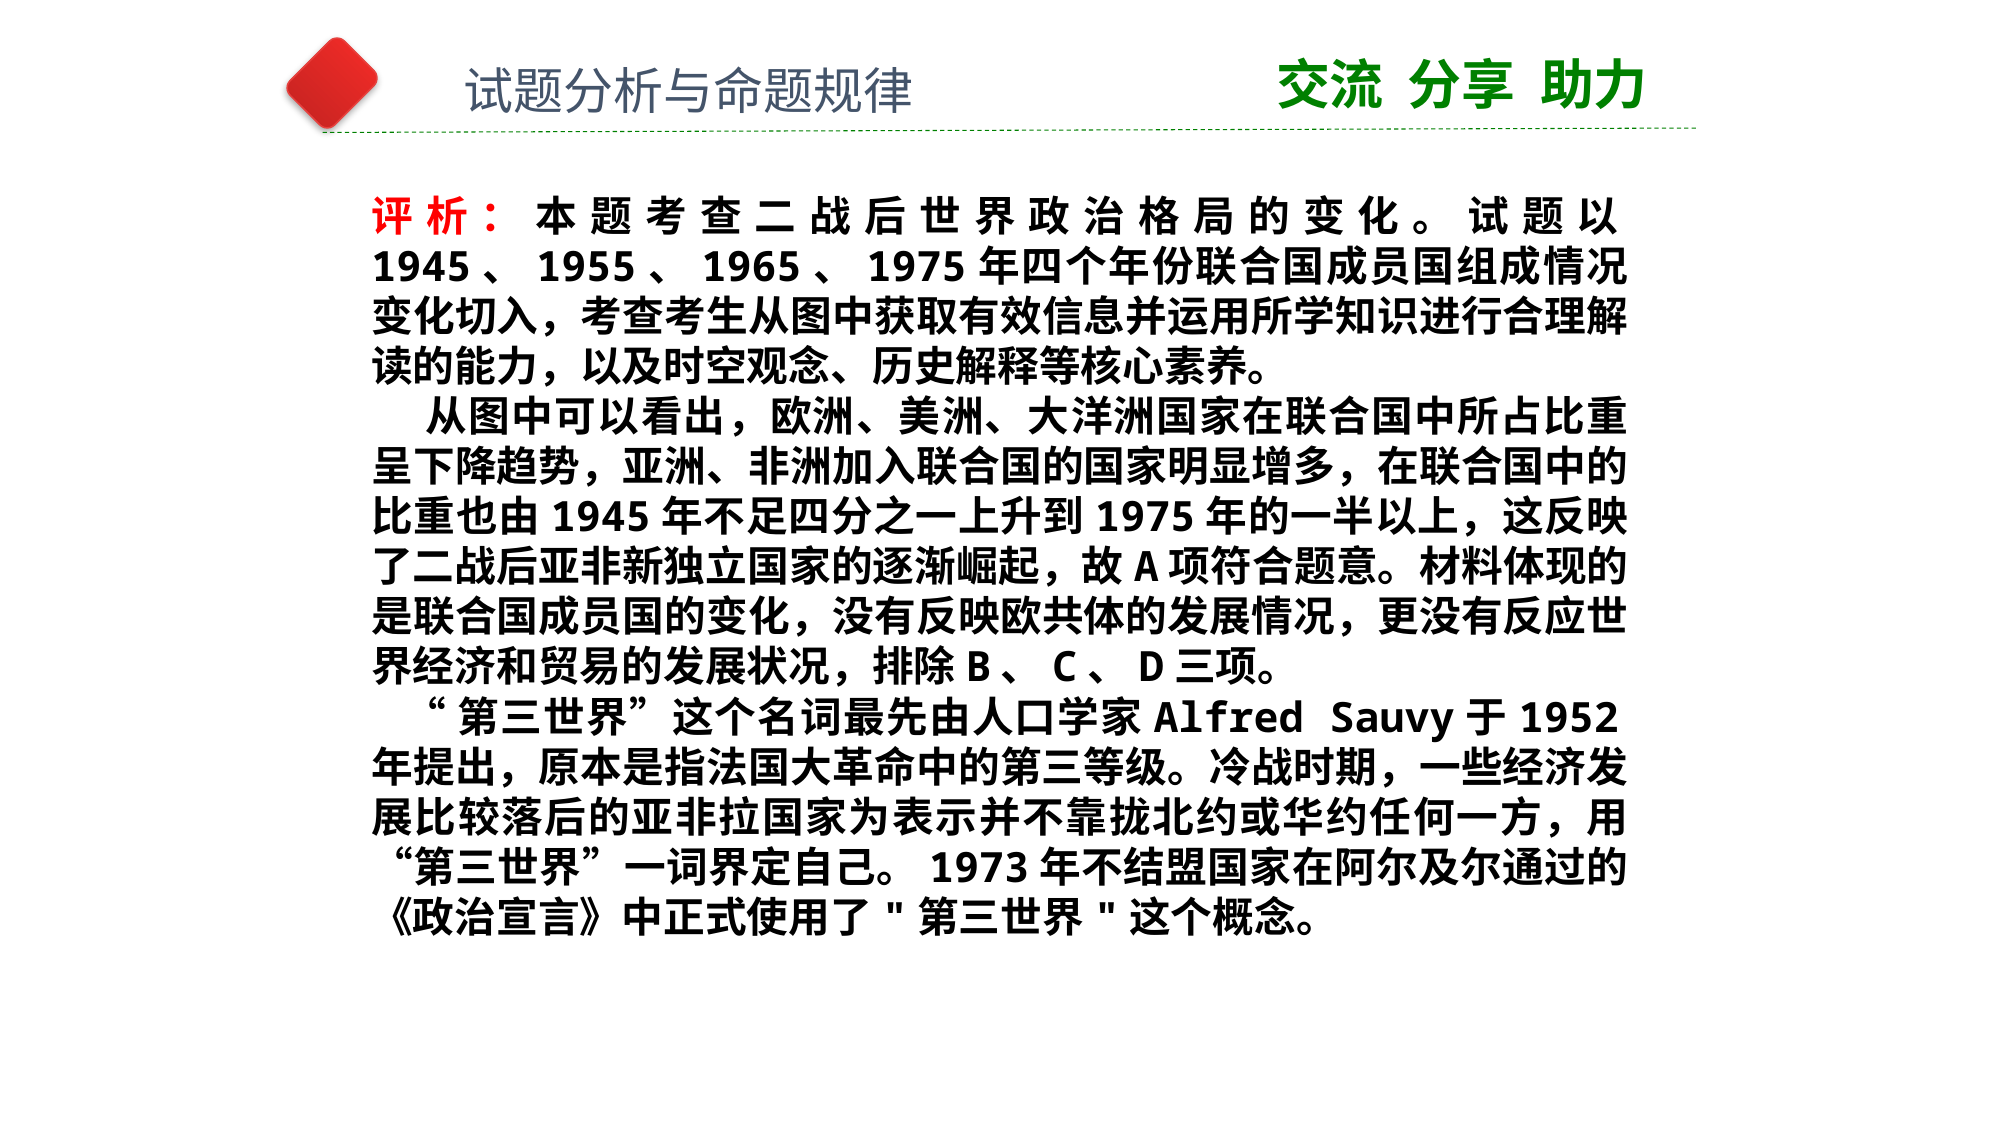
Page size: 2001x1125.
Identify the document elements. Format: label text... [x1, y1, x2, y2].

text_box [287, 38, 377, 128]
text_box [322, 128, 1697, 133]
text_box 评析：本题考查二战后世界政治格局的变化。试题以1945、1955、1965、1975年四个年份联合国成员国组成情况变化切入，考查考生从图中获取有效信息并运用所学知识进行合理解读的能力，以及时空观念、历史解释等核心素养。 从图中可以看出，欧洲、美洲、大洋洲国家在联合国中所占比重呈下降趋势，亚洲、非洲加入联合国的国家明显增多，在联合国中的比重也由1945年不足四分之一上升到1975年的一半以上，这反映了二战后亚非新独立国家的逐渐崛起，故A项符合题意。材料体现的是联合国成员国的变化，没有反映欧共体的发展情况，更没有反应世界经济和贸易的发展状况，排除B、C、D三项。 “第三世界”这个名词最先由人口学家Alfred Sauvy于1952年提出，原本是指法国大革命中的第三等级。冷战时期，一些经济发展比较落后的亚非拉国家为表示并不靠拢北约或华约任何一方，用“第三世界”一词界定自己。1973年不结盟国家在阿尔及尔通过的《政治宣言》中正式使用了"第三世界"这个概念。 [356, 182, 1644, 998]
text_box 交流 分享 助力 [1200, 42, 1723, 123]
text_box 试题分析与命题规律 [396, 52, 981, 128]
